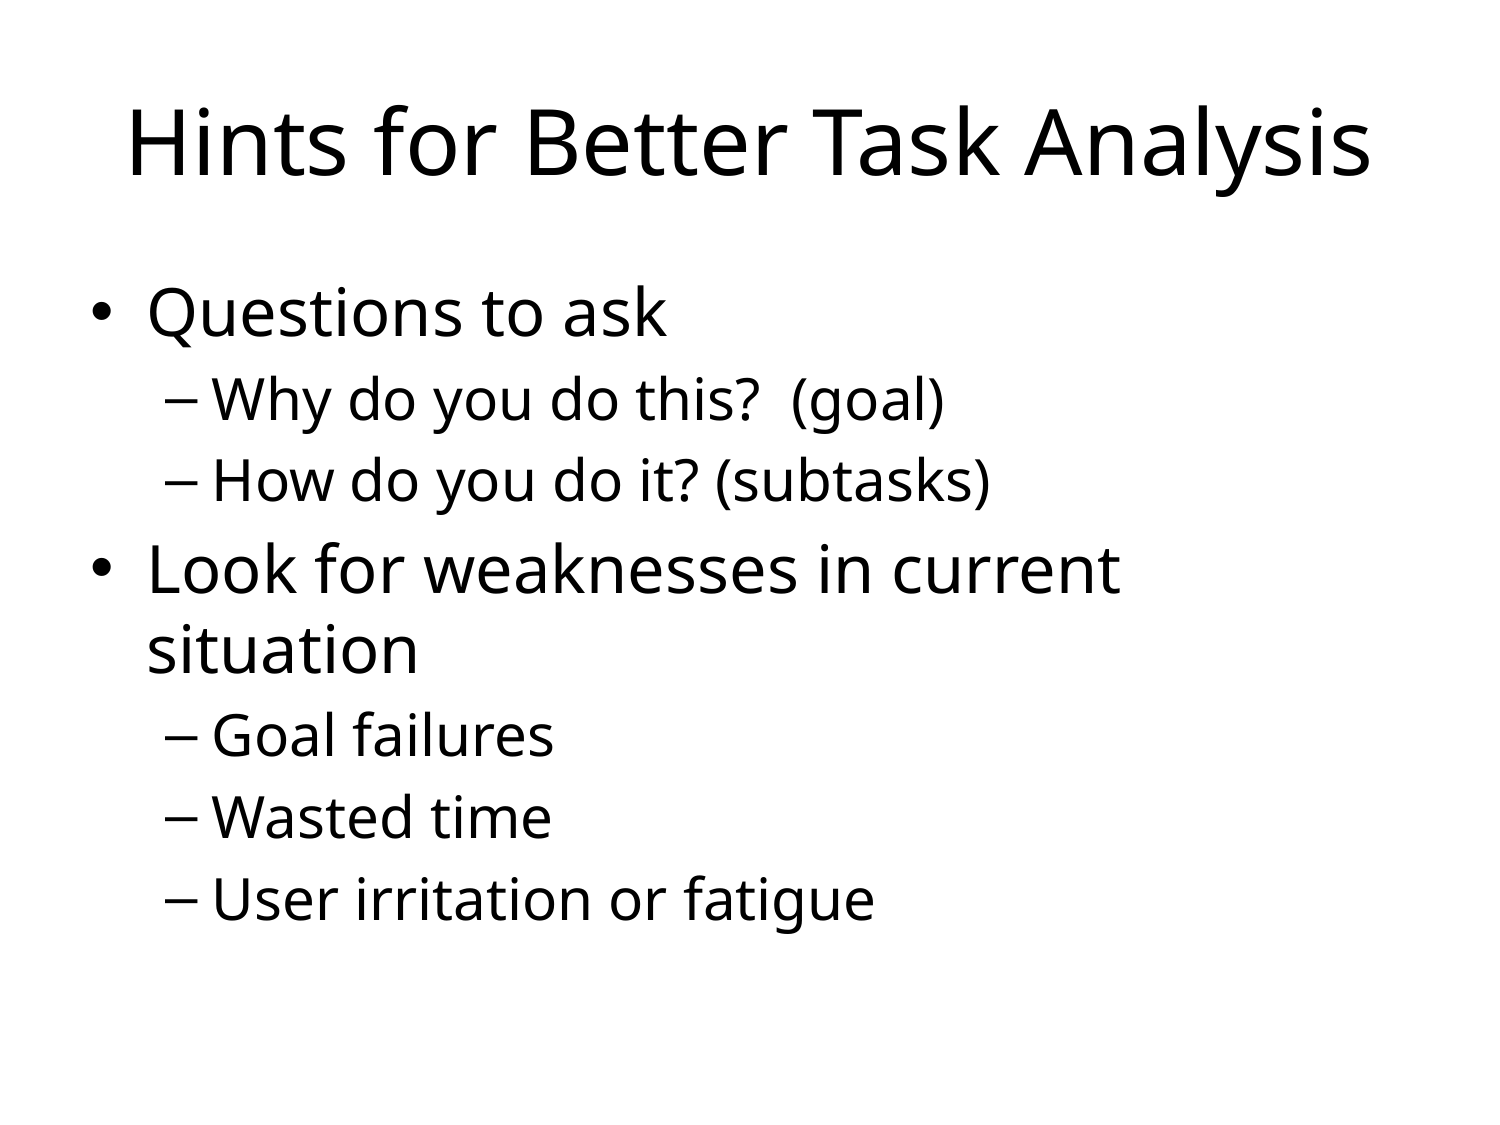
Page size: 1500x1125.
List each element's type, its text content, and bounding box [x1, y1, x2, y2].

title Hints for Better Task Analysis [75, 45, 1425, 233]
list Questions to ask Why do you do this? (goal) How do you do it? (subtasks) Look for weaknesses in current situation Goal failures Wasted time User irritation or fatigue [75, 262, 1425, 1005]
